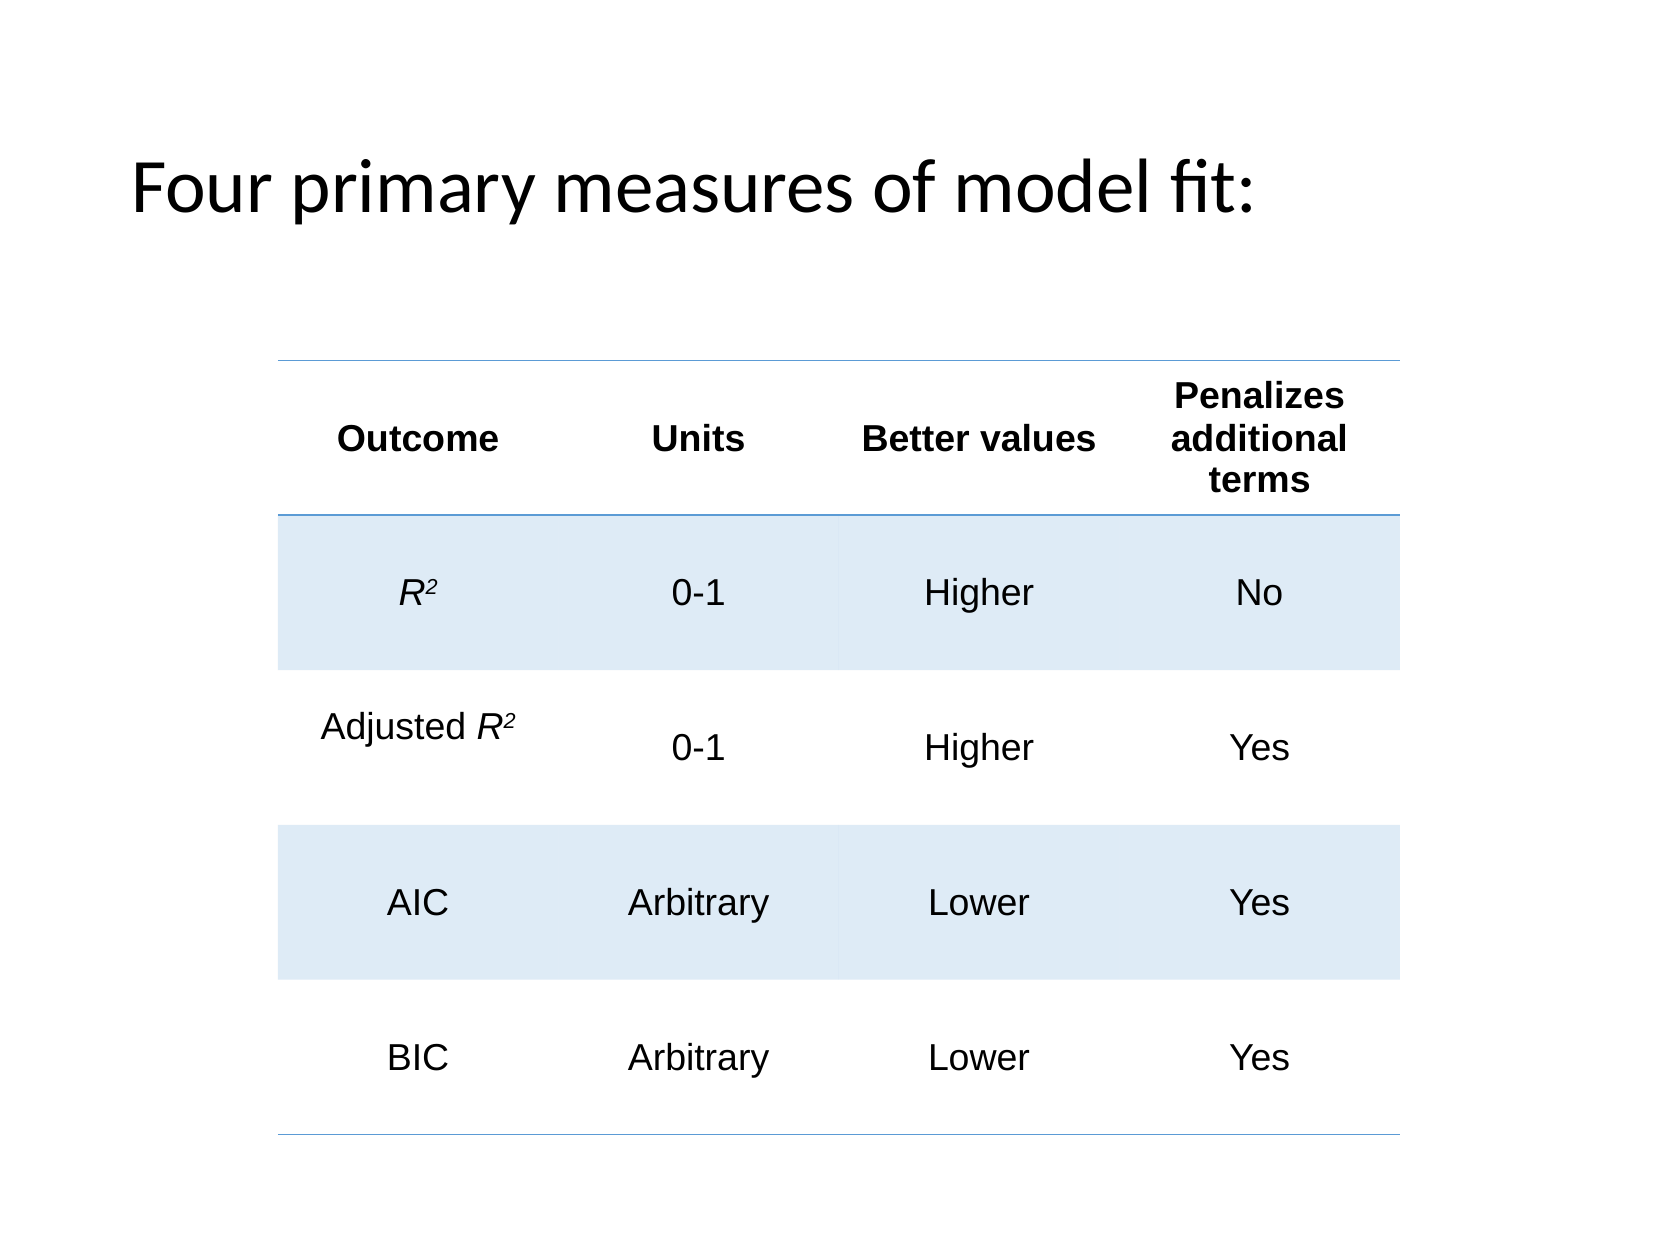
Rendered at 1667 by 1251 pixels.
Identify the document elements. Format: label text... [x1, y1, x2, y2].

table_cell R2 [278, 516, 558, 670]
table_cell Higher [839, 670, 1119, 825]
table_cell Arbitrary [558, 825, 839, 980]
table_cell Higher [839, 516, 1119, 670]
title Four primary measures of model fit: [114, 66, 1553, 309]
table_cell BIC [278, 980, 558, 1134]
table_cell AIC [278, 825, 558, 980]
table_header Penalizes additional terms [1119, 361, 1400, 514]
table_header Outcome [278, 361, 558, 514]
table_cell Yes [1119, 980, 1400, 1134]
table_cell 0-1 [558, 670, 839, 825]
table_cell Yes [1119, 825, 1400, 980]
table_cell Lower [839, 825, 1119, 980]
table_cell Yes [1119, 670, 1400, 825]
table_header Better values [839, 361, 1119, 514]
table_cell No [1119, 516, 1400, 670]
table_cell Adjusted R2 [278, 670, 558, 825]
table_cell Lower [839, 980, 1119, 1134]
table_header Units [558, 361, 839, 514]
table_cell 0-1 [558, 516, 839, 670]
table_cell Arbitrary [558, 980, 839, 1134]
